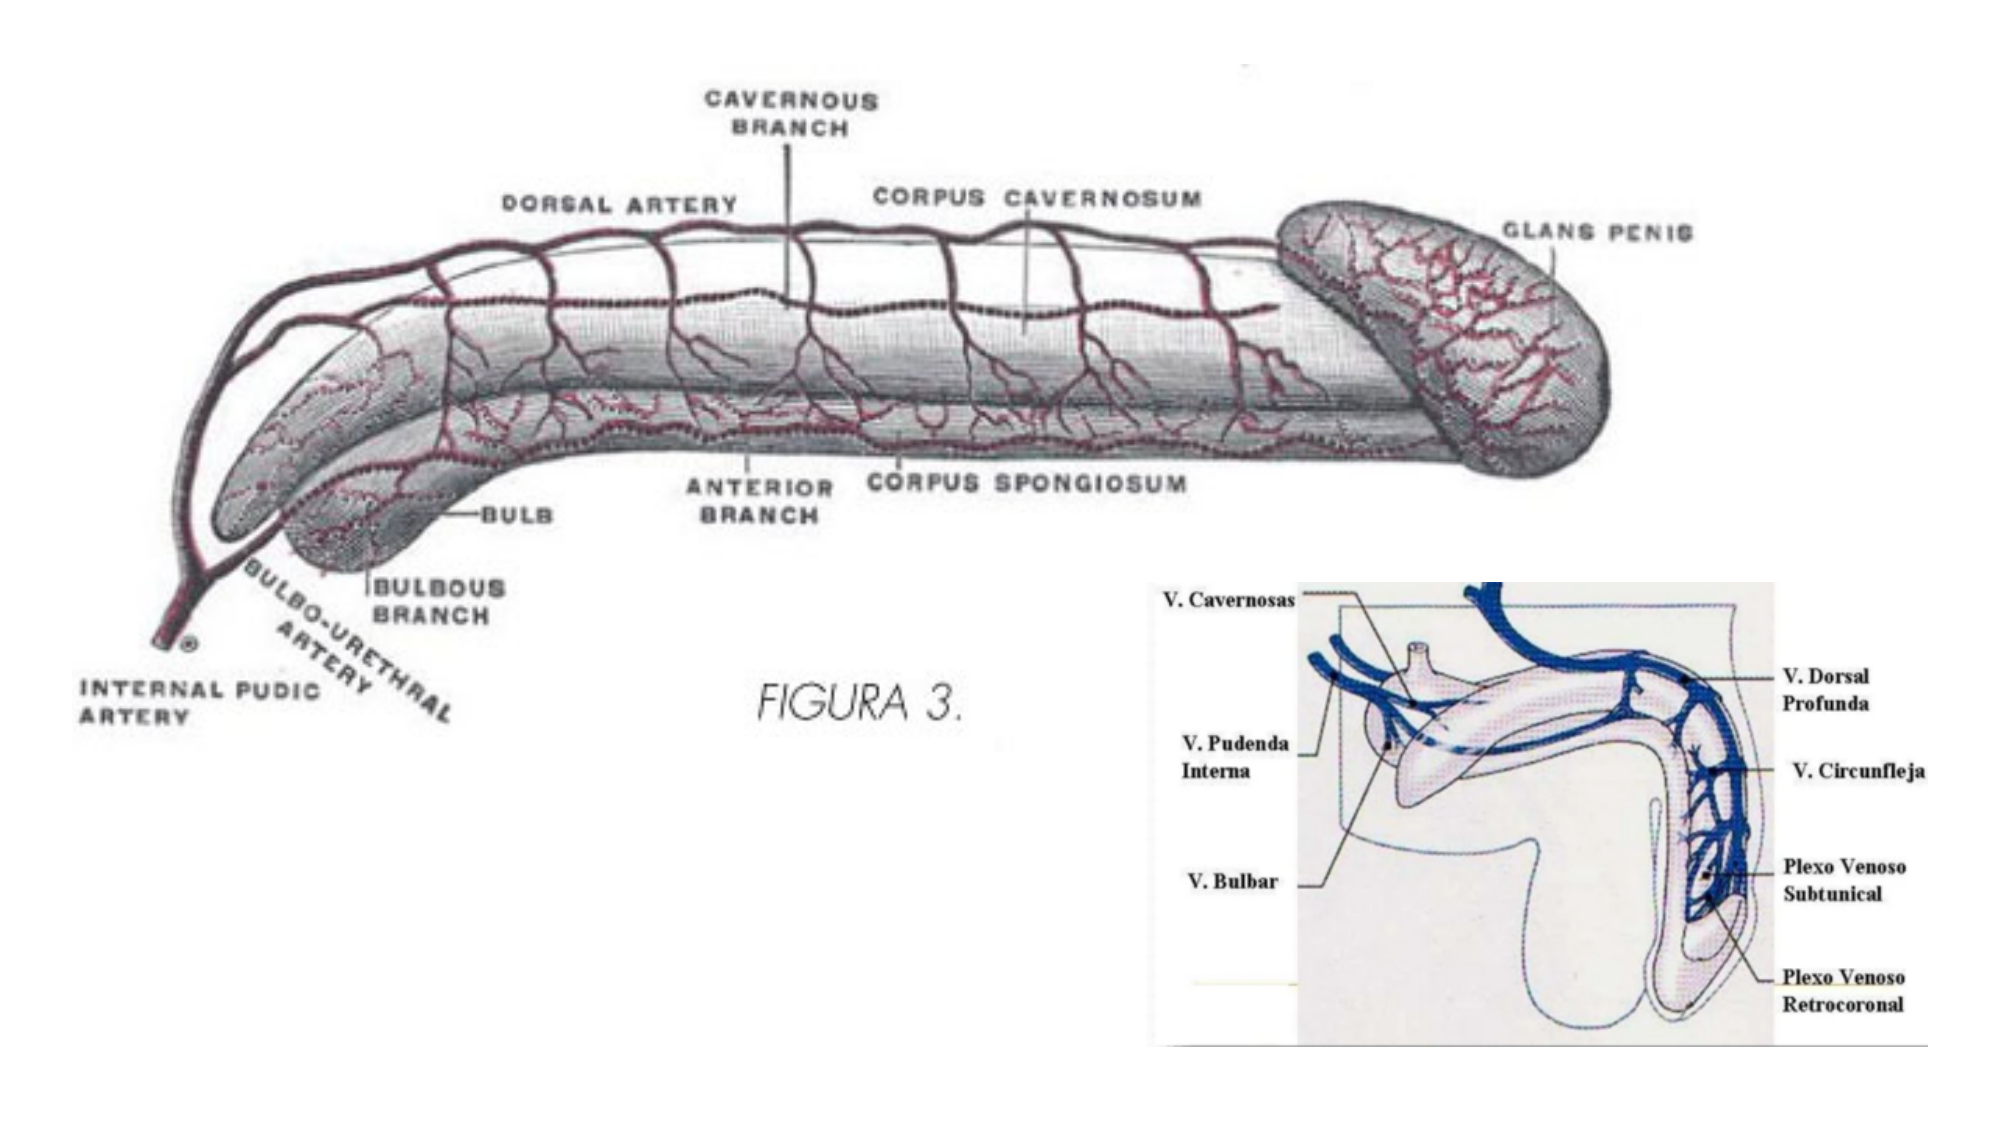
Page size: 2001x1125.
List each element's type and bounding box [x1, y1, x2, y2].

picture [72, 64, 1928, 1047]
